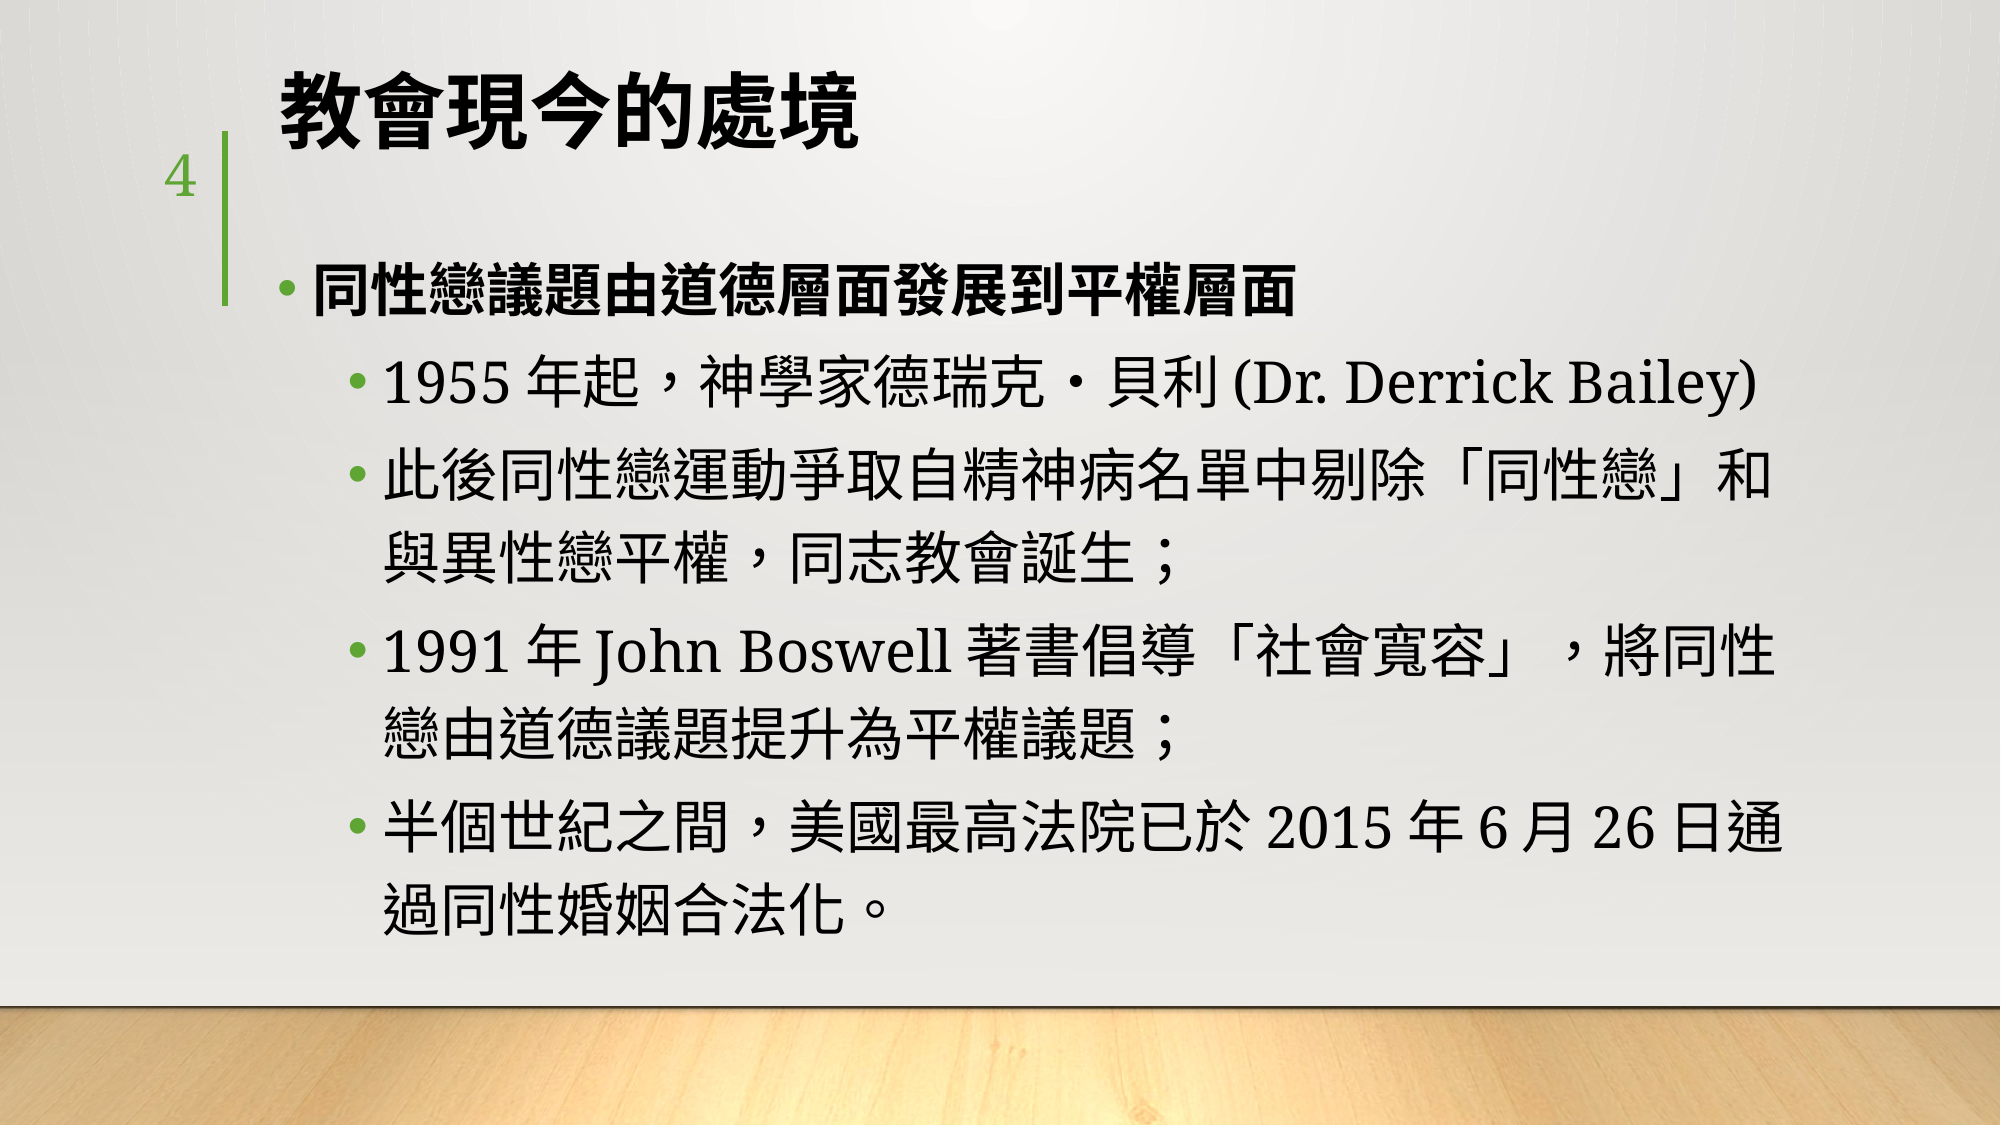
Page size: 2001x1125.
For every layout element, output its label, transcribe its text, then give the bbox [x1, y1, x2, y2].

slide_number 4 [78, 131, 212, 214]
list 同性戀議題由道德層面發展到平權層面 1955年起，神學家德瑞克•貝利(Dr. Derrick Bailey) 此後同性戀運動爭取自精神病名單中剔除「同性戀」和與異性戀平權，同志教會誕生； 1991年John Boswell著書倡導「社會寬容」，將同性戀由道德議題提升為平權議題； 半個世紀之間，美國最高法院已於2015年6月26日通過同性婚姻合法化。 [262, 231, 1824, 956]
picture [0, 1006, 2000, 1125]
title 教會現今的處境 [264, 96, 1826, 269]
